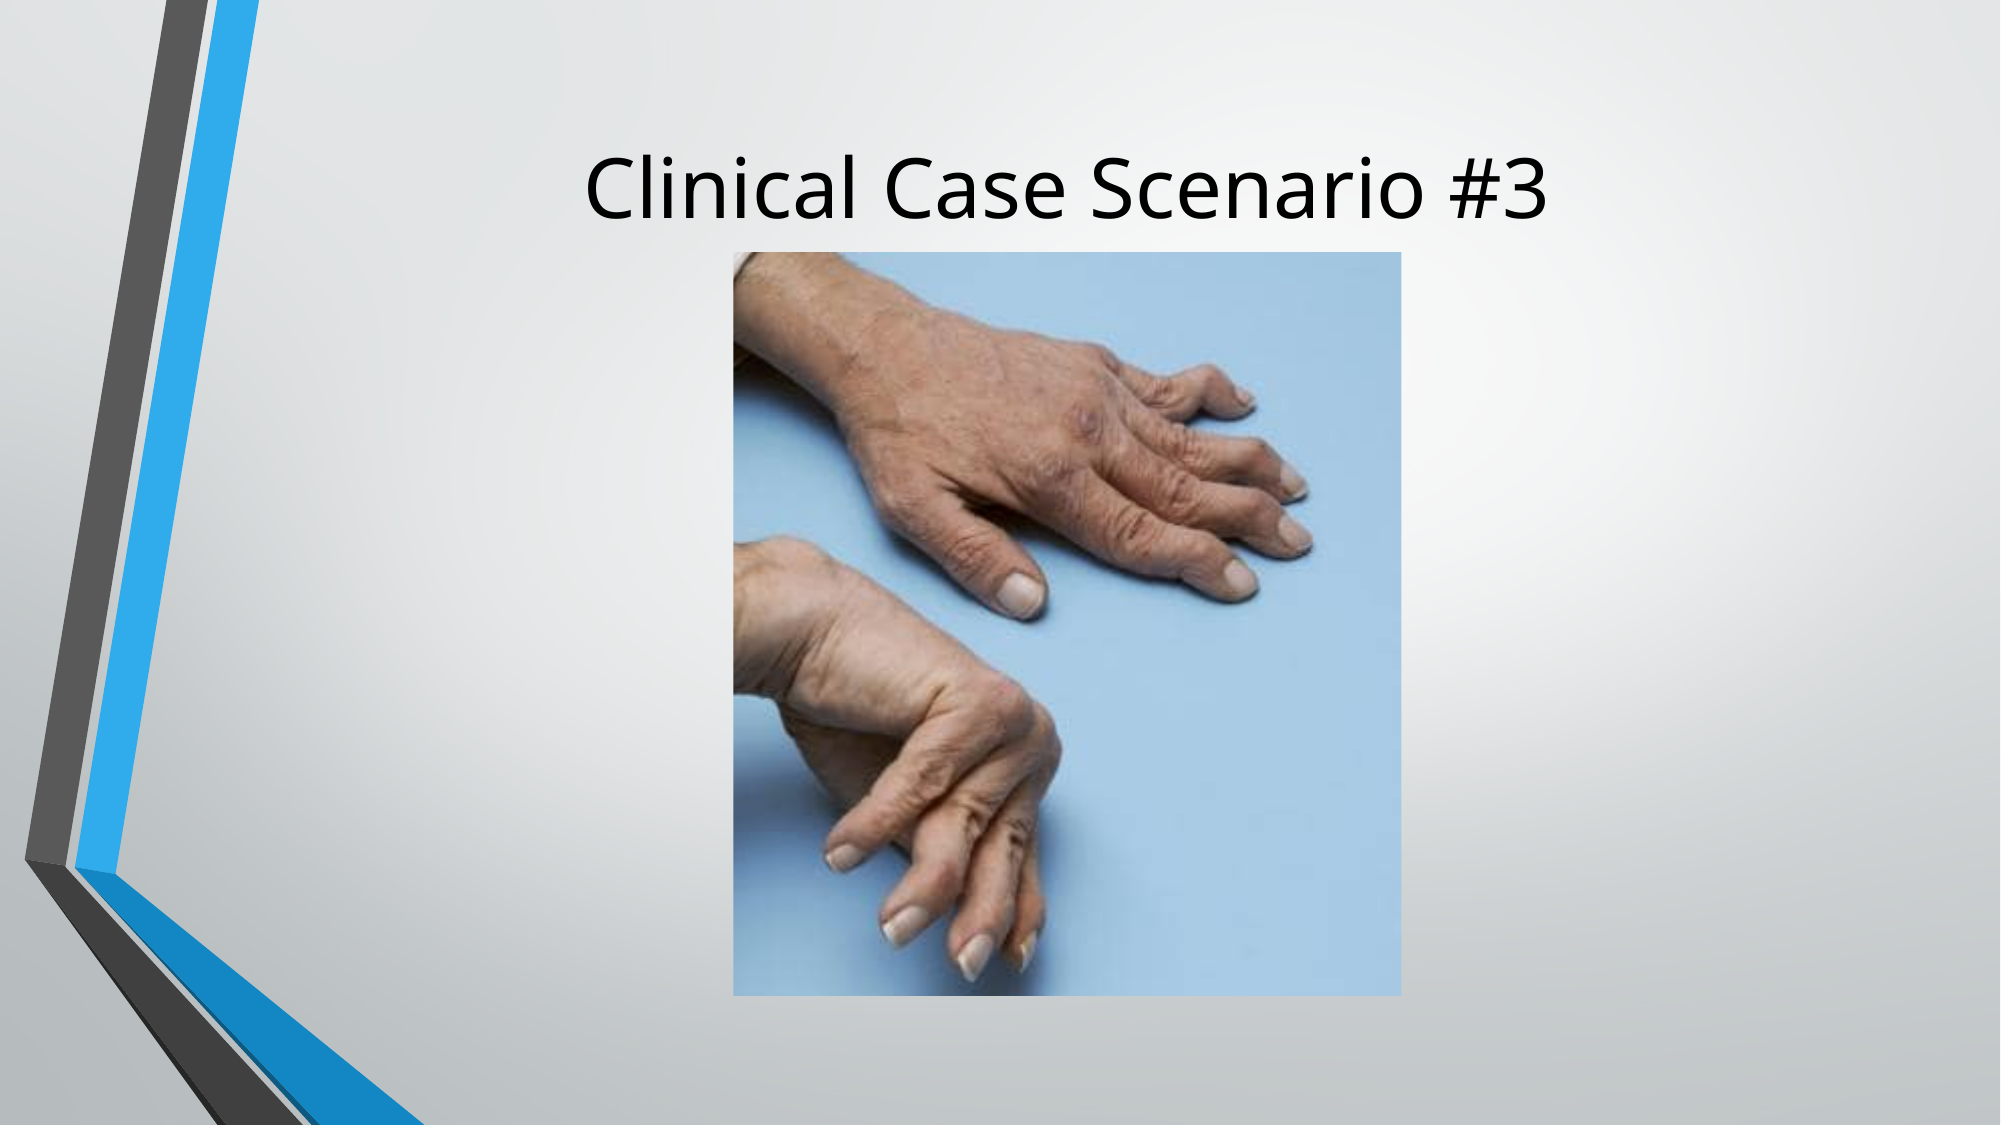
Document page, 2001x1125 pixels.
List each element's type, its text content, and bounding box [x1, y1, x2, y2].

title Clinical Case Scenario #3 [245, 41, 1890, 329]
picture [733, 252, 1402, 996]
